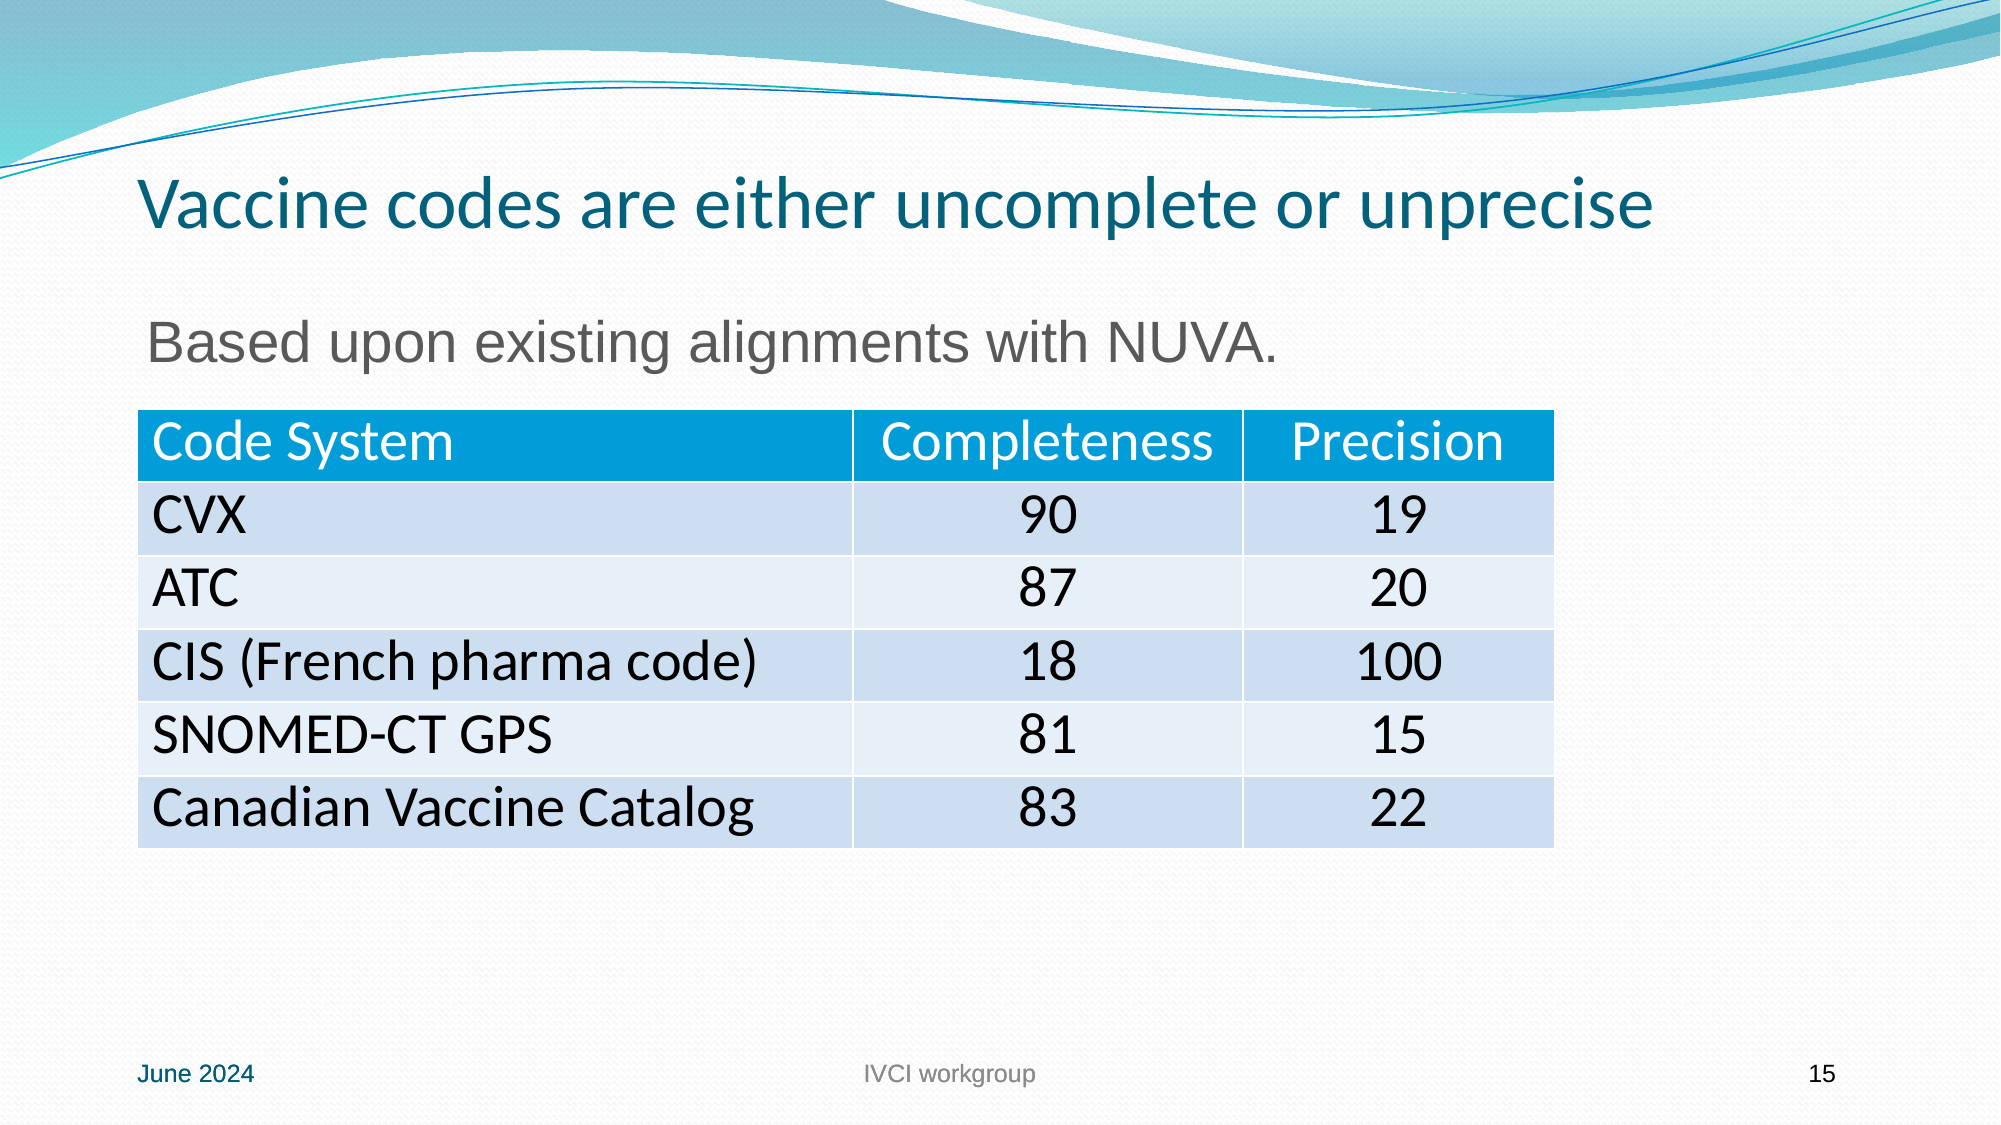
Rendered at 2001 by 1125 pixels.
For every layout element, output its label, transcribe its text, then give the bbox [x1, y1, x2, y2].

table_cell 22 [1244, 777, 1554, 848]
table_cell 15 [1244, 703, 1554, 775]
title Vaccine codes are either uncomplete or unprecise [137, 115, 1900, 244]
table_header Precision [1244, 410, 1554, 481]
table_cell 83 [854, 777, 1242, 848]
slide_number 15 [1733, 1042, 1900, 1103]
text_box IVCI workgroup [588, 1042, 1317, 1103]
table_header Code System [138, 410, 852, 481]
table_cell 19 [1244, 483, 1554, 555]
table_cell 81 [854, 703, 1242, 775]
table_cell CVX [138, 483, 852, 555]
table_cell 18 [854, 630, 1242, 701]
table_cell Canadian Vaccine Catalog [138, 777, 852, 848]
table_cell 20 [1244, 557, 1554, 628]
table_cell 87 [854, 557, 1242, 628]
table_cell 100 [1244, 630, 1554, 701]
table_cell SNOMED-CT GPS [138, 703, 852, 775]
text_box Based upon existing alignments with NUVA. [131, 297, 1297, 382]
table_cell ATC [138, 557, 852, 628]
table_cell CIS (French pharma code) [138, 630, 852, 701]
table_header Completeness [854, 410, 1242, 481]
text_box June 2024 [137, 1042, 588, 1103]
table_cell 90 [854, 483, 1242, 555]
